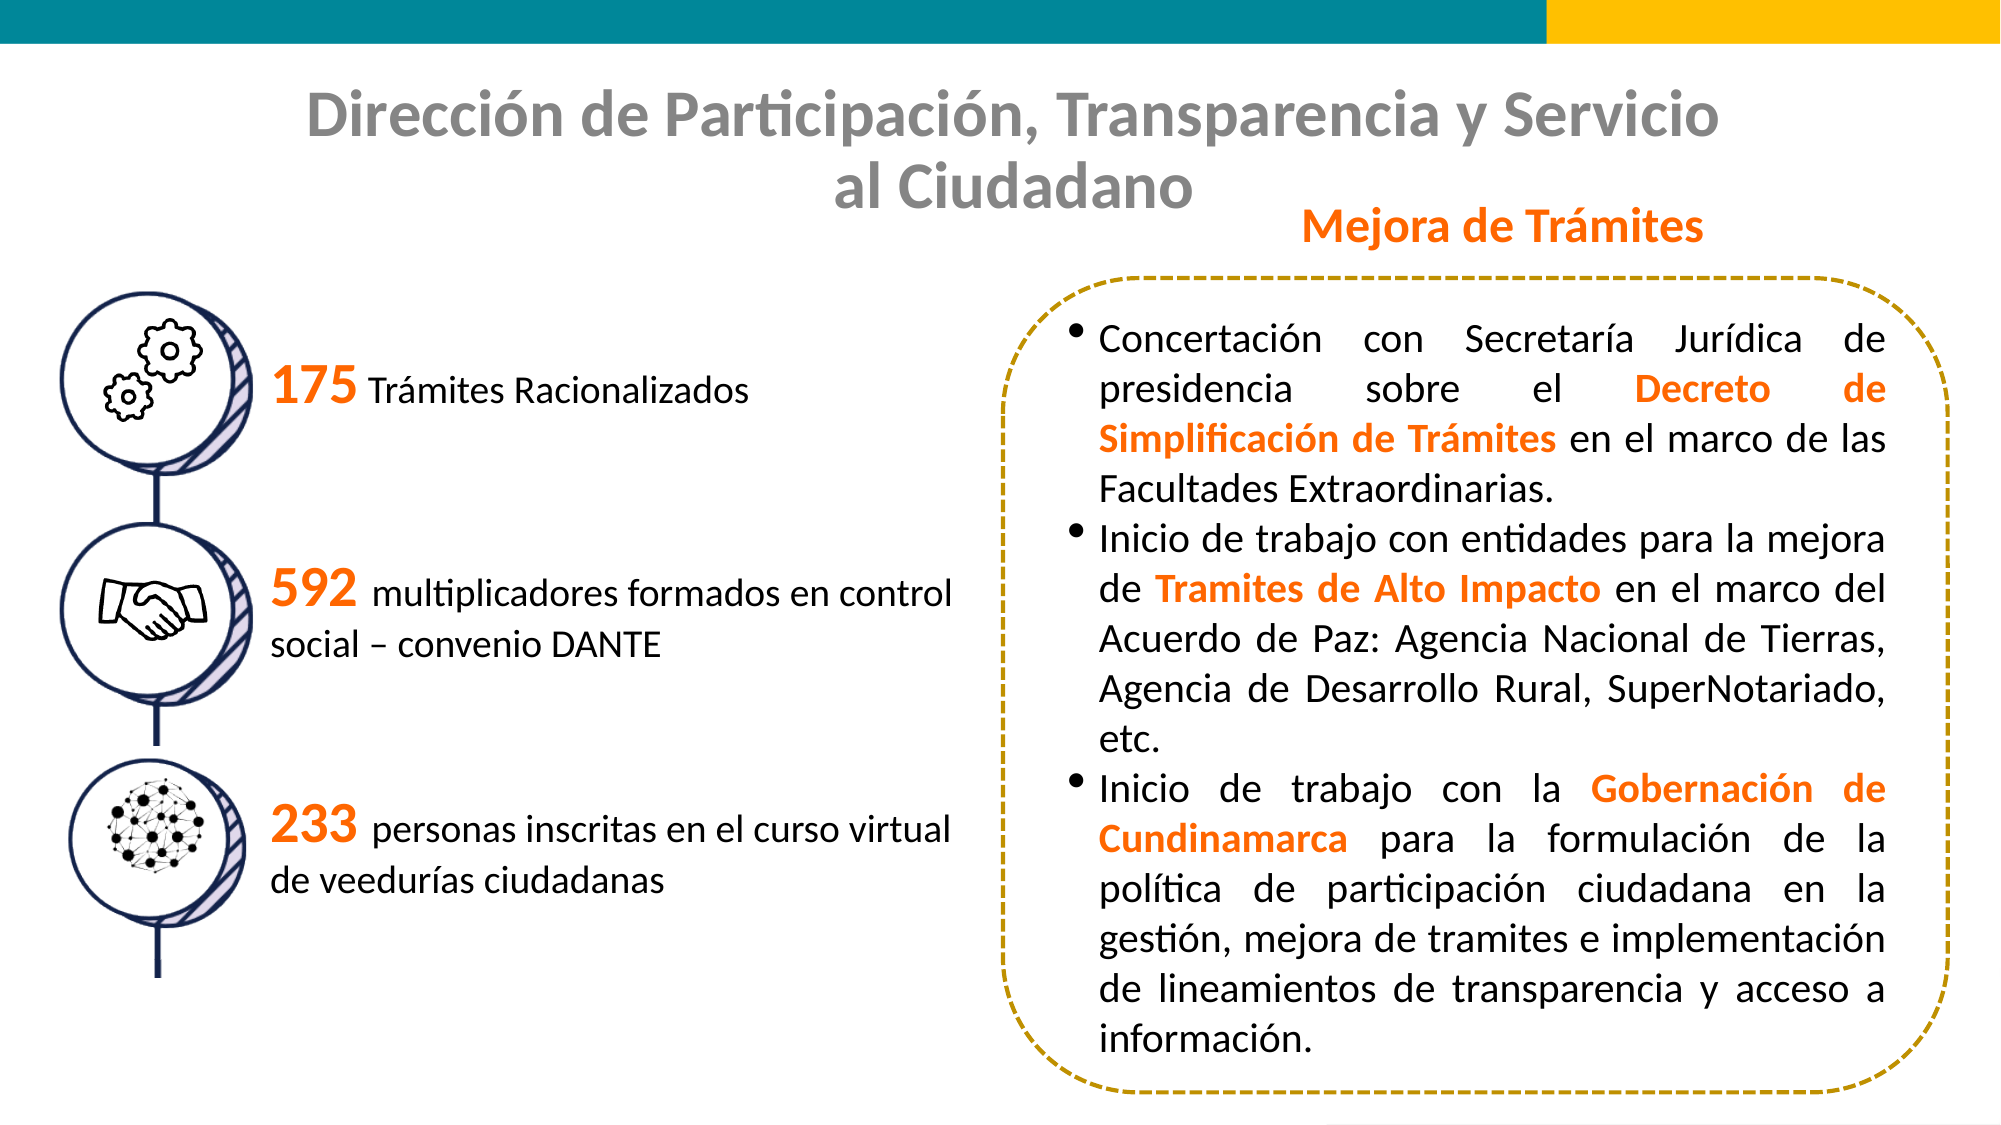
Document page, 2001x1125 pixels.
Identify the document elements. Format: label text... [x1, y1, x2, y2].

text_box 175 Trámites Racionalizados [275, 337, 1024, 423]
text_box Dirección de Participación, Transparencia y Servicio al Ciudadano [264, 71, 1765, 230]
text_box [1001, 277, 1949, 1094]
text_box Mejora de Trámites [1286, 191, 1842, 261]
text_box 592 multiplicadores formados en control social – convenio DANTE [275, 540, 1002, 673]
picture [0, 0, 2001, 1125]
text_box [1216, 977, 2000, 1118]
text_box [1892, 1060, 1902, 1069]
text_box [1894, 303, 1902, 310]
text_box 233 personas inscritas en el curso virtual de veedurías ciudadanas [275, 776, 1002, 910]
